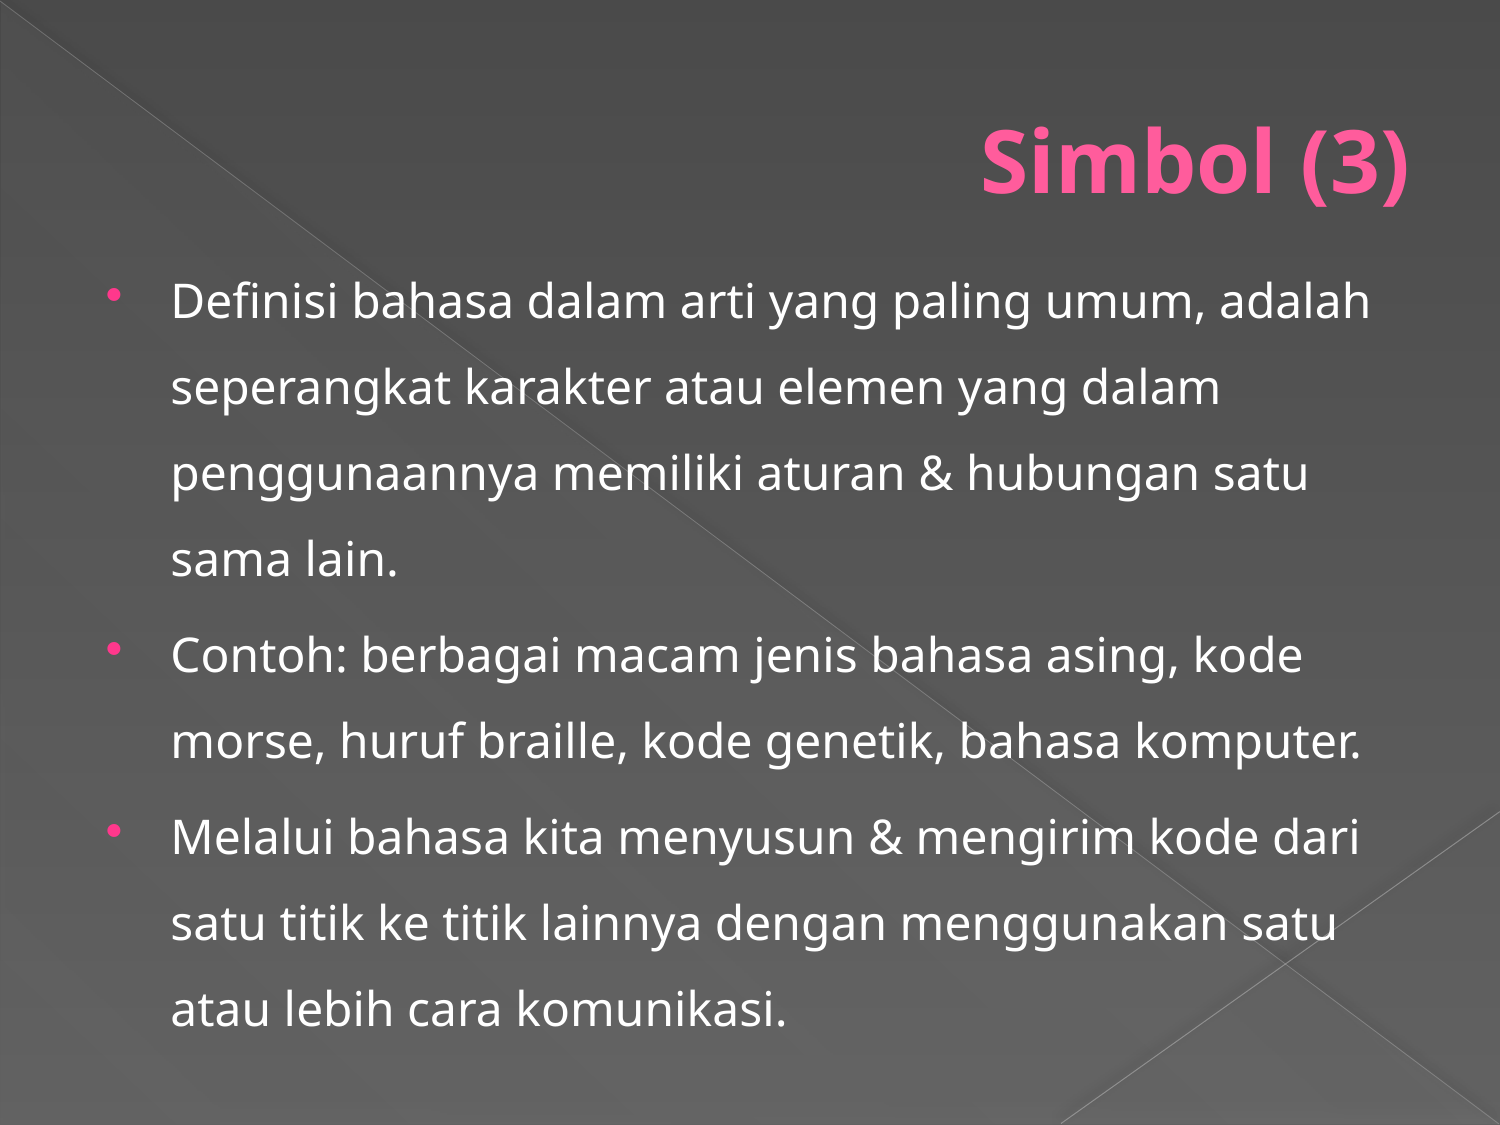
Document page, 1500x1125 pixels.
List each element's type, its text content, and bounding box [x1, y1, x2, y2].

title Simbol (3) [75, 43, 1425, 274]
list Definisi bahasa dalam arti yang paling umum, adalah seperangkat karakter atau elemen yang dalam penggunaannya memiliki aturan & hubungan satu sama lain. Contoh: berbagai macam jenis bahasa asing, kode morse, huruf braille, kode genetik, bahasa komputer. Melalui bahasa kita menyusun & mengirim kode dari satu titik ke titik lainnya dengan menggunakan satu atau lebih cara komunikasi. [81, 234, 1433, 985]
